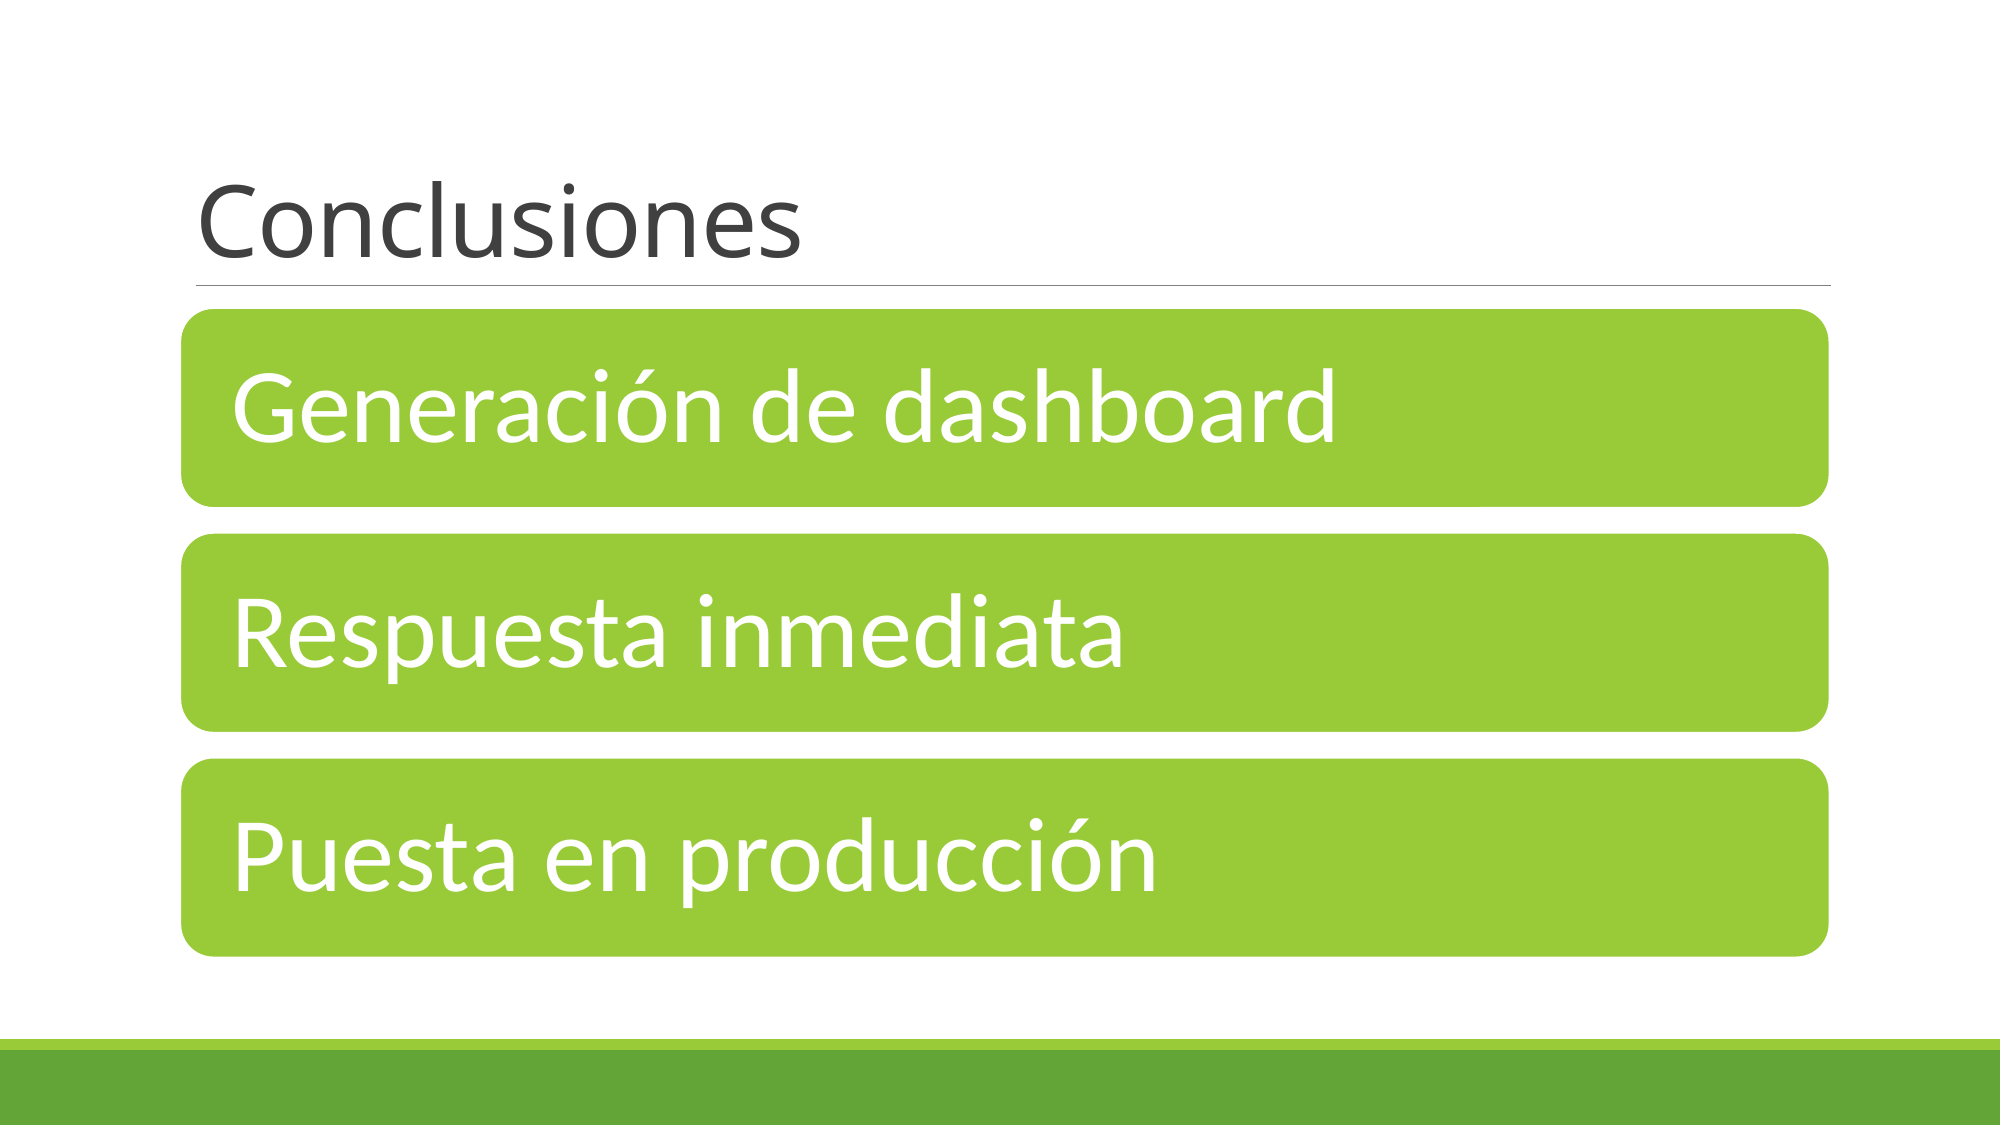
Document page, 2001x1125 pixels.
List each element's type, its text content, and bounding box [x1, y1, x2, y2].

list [179, 302, 1831, 964]
title Conclusiones [180, 47, 1830, 285]
